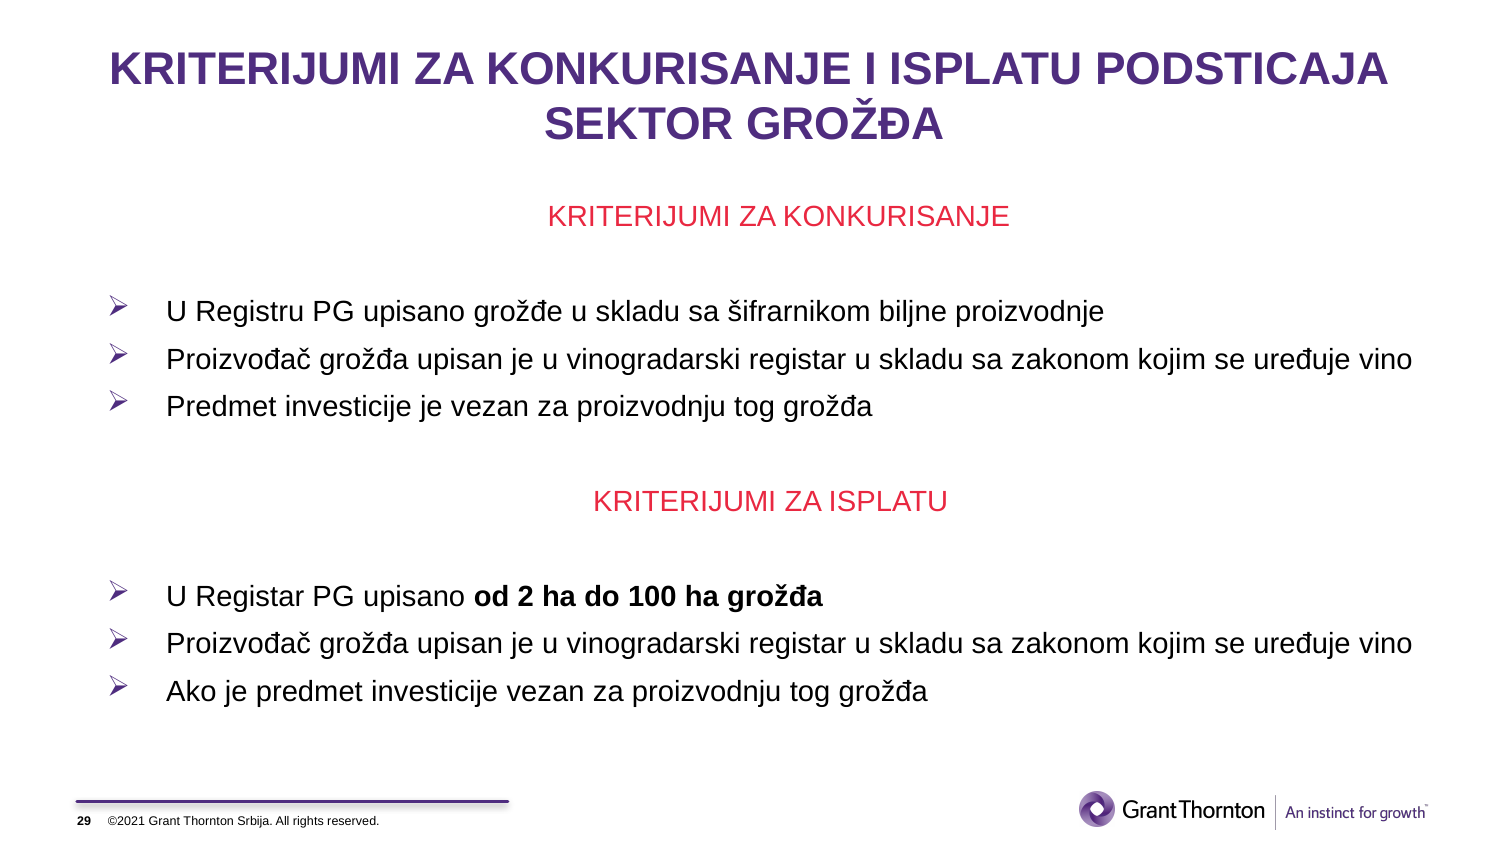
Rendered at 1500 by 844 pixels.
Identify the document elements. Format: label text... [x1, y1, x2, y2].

list KRITERIJUMI ZA KONKURISANJE U Registru PG upisano grožđe u skladu sa šifrarnikom biljne proizvodnje Proizvođač grožđa upisan je u vinogradarski registar u skladu sa zakonom kojim se uređuje vino Predmet investicije je vezan za proizvodnju tog grožđa KRITERIJUMI ZA ISPLATU U Registar PG upisano od 2 ha do 100 ha grožđa Proizvođač grožđa upisan je u vinogradarski registar u skladu sa zakonom kojim se uređuje vino Ako je predmet investicije vezan za proizvodnju tog grožđa [107, 150, 1443, 782]
picture [1079, 791, 1115, 827]
slide_number 29 [77, 804, 108, 835]
title KRITERIJUMI ZA KONKURISANJE I ISPLATU PODSTICAJA SEKTOR GROŽĐA [77, 38, 1424, 166]
